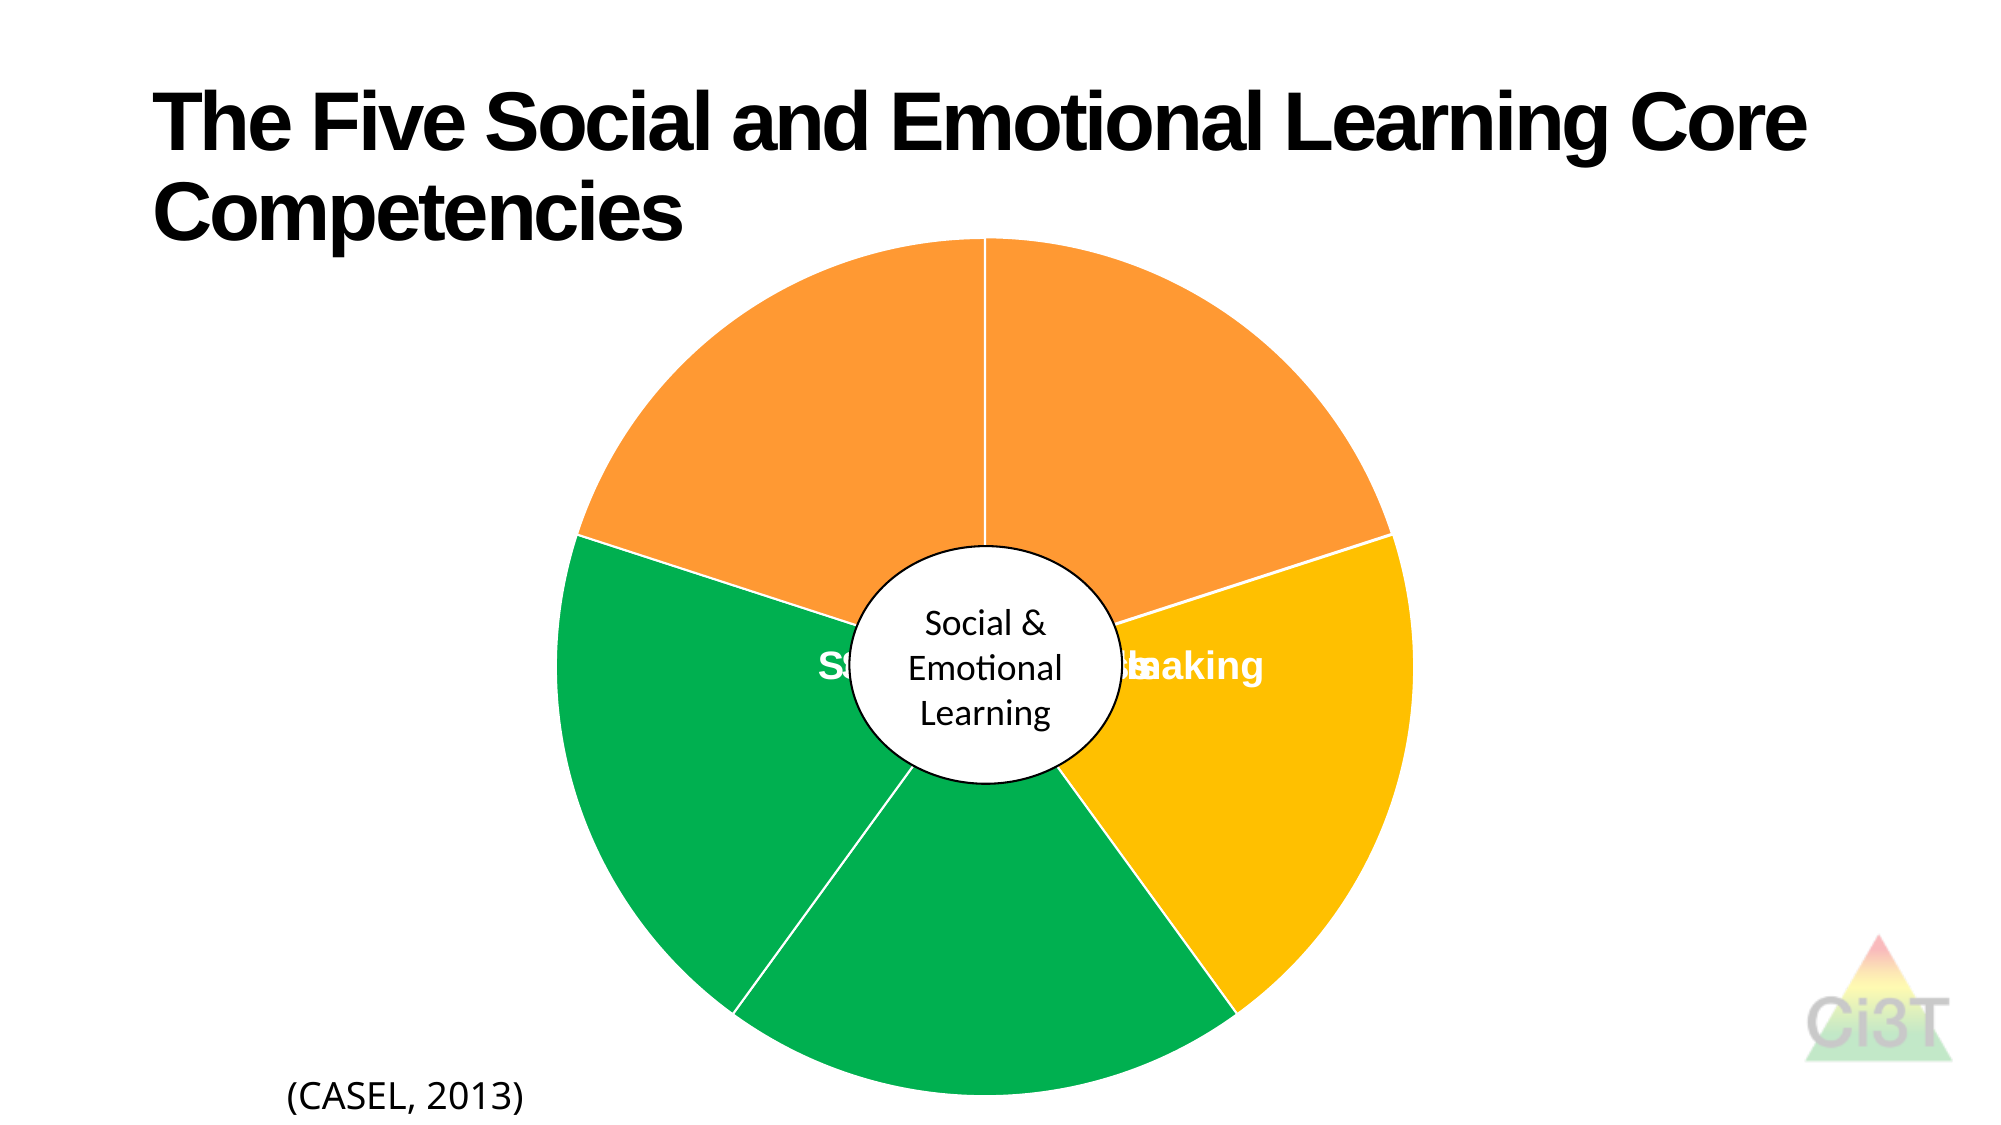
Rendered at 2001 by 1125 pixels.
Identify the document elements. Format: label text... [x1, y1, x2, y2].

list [217, 135, 1783, 1125]
title The Five Social and Emotional Learning Core Competencies [137, 59, 1863, 278]
text_box Results: SRSS-IE: Externalizing Subscale Elementary [1783, 920, 1970, 1064]
